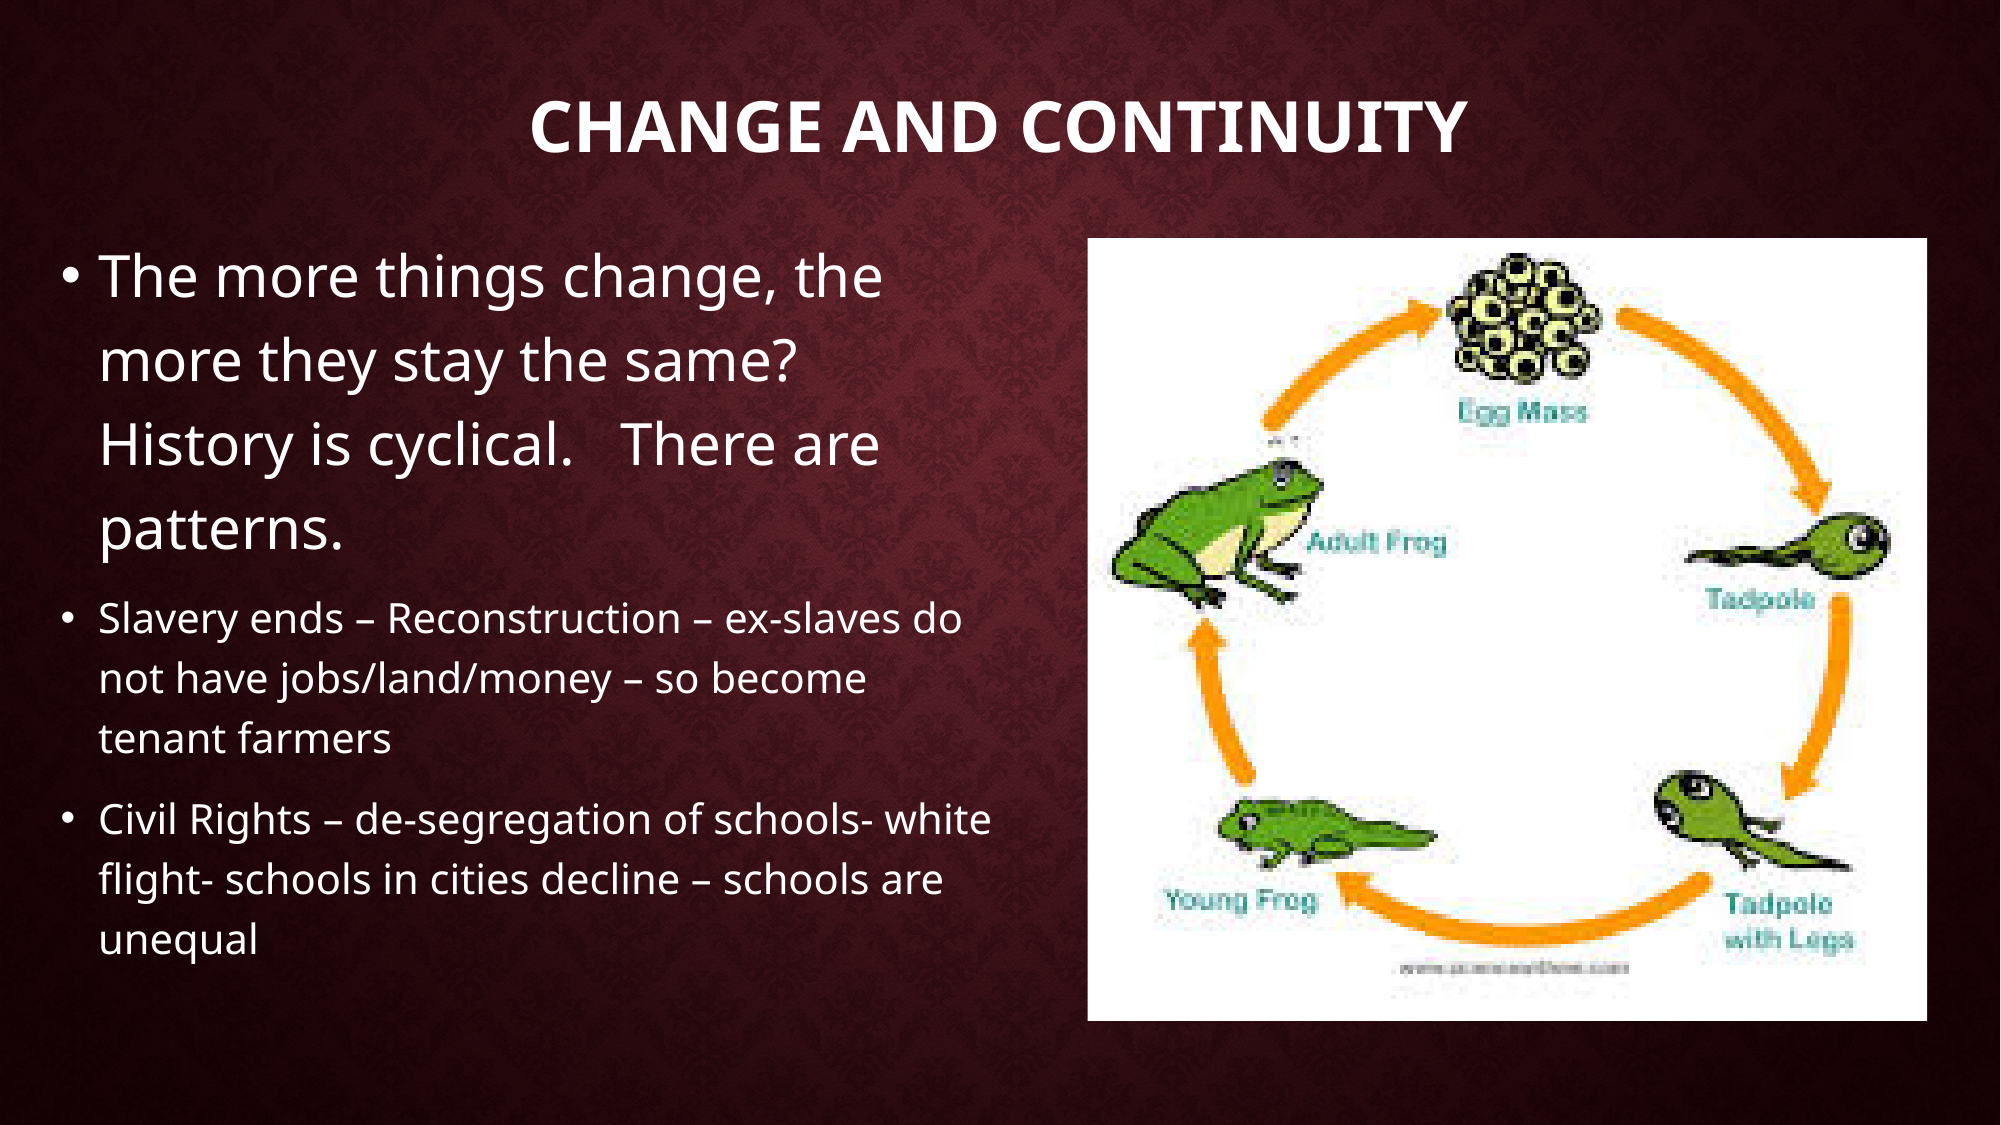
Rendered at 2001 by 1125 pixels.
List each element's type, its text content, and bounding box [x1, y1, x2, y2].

title Change and continuity [149, 20, 1849, 239]
picture [1086, 237, 1928, 1021]
list The more things change, the more they stay the same? History is cyclical. There are patterns. Slavery ends – Reconstruction – ex-slaves do not have jobs/land/money – so become tenant farmers Civil Rights – de-segregation of schools- white flight- schools in cities decline – schools are unequal [45, 217, 1016, 1041]
